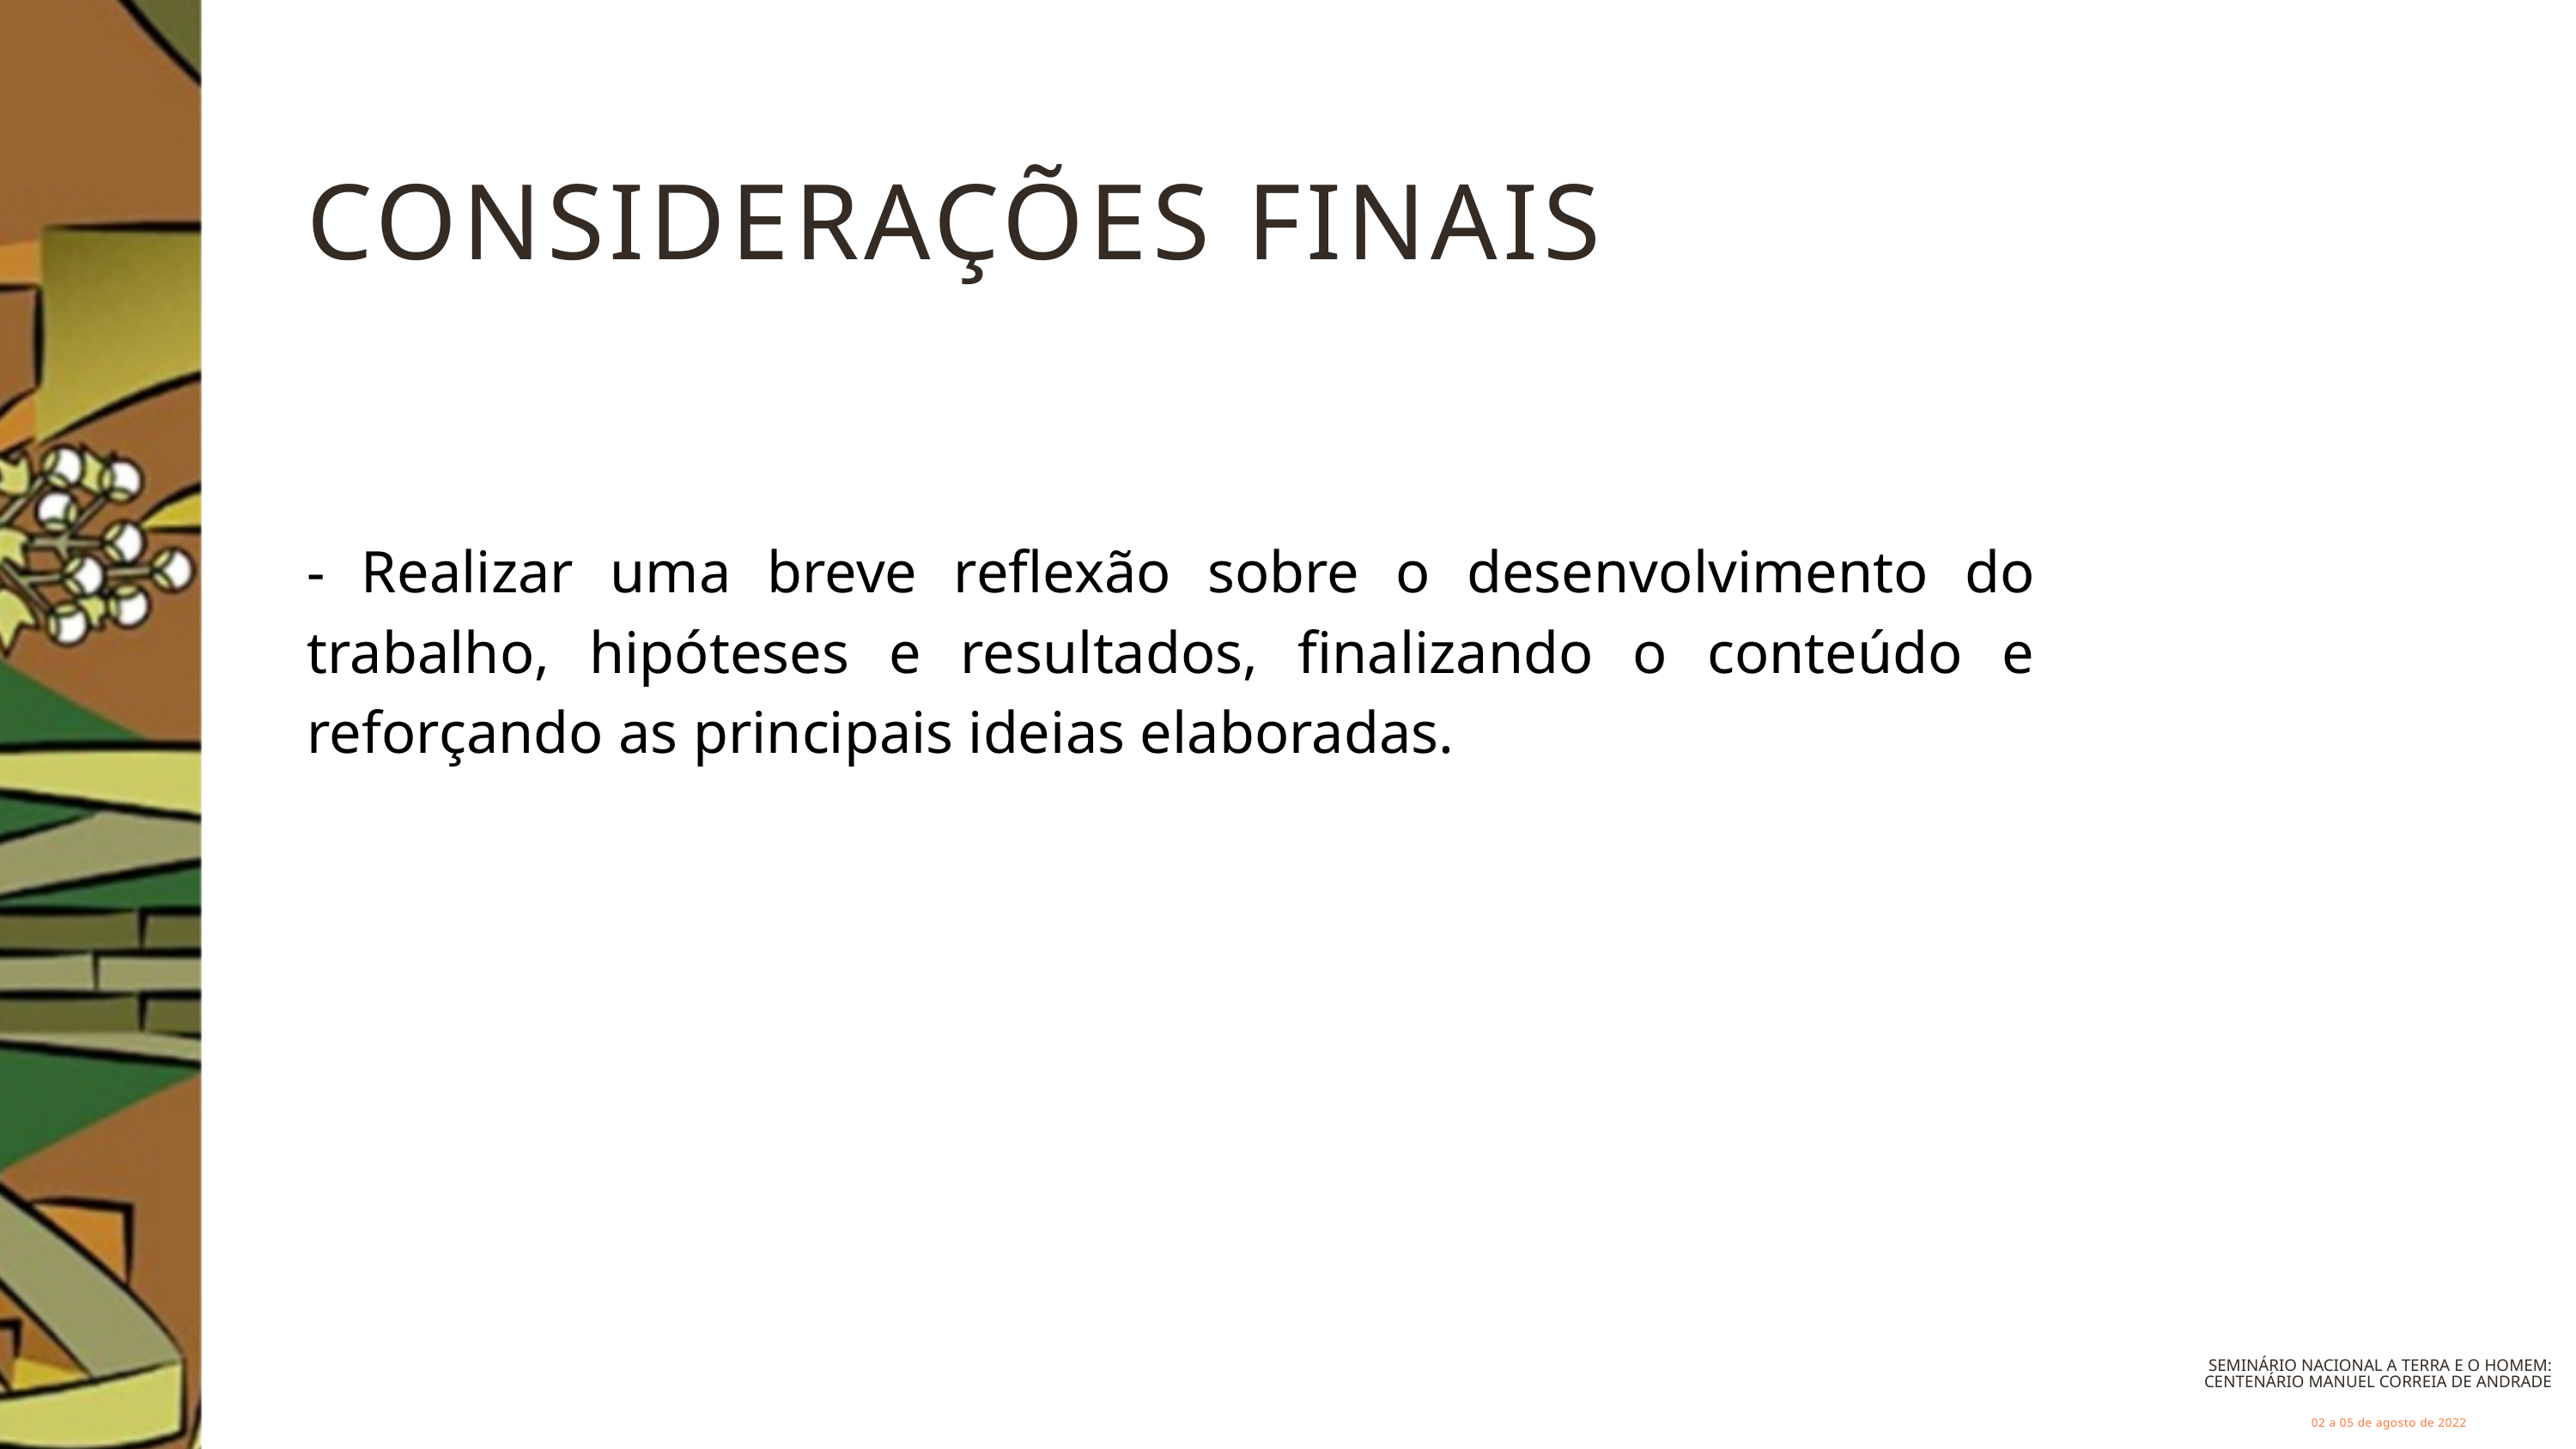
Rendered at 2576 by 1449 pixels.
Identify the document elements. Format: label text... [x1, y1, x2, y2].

picture [0, 0, 1389, 1449]
text_box CONSIDERAÇÕES FINAIS [307, 113, 2182, 282]
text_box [2136, 1303, 2552, 1431]
text_box - Realizar uma breve reflexão sobre o desenvolvimento do trabalho, hipóteses e resultados, finalizando o conteúdo e reforçando as principais ideias elaboradas. [307, 524, 2038, 925]
